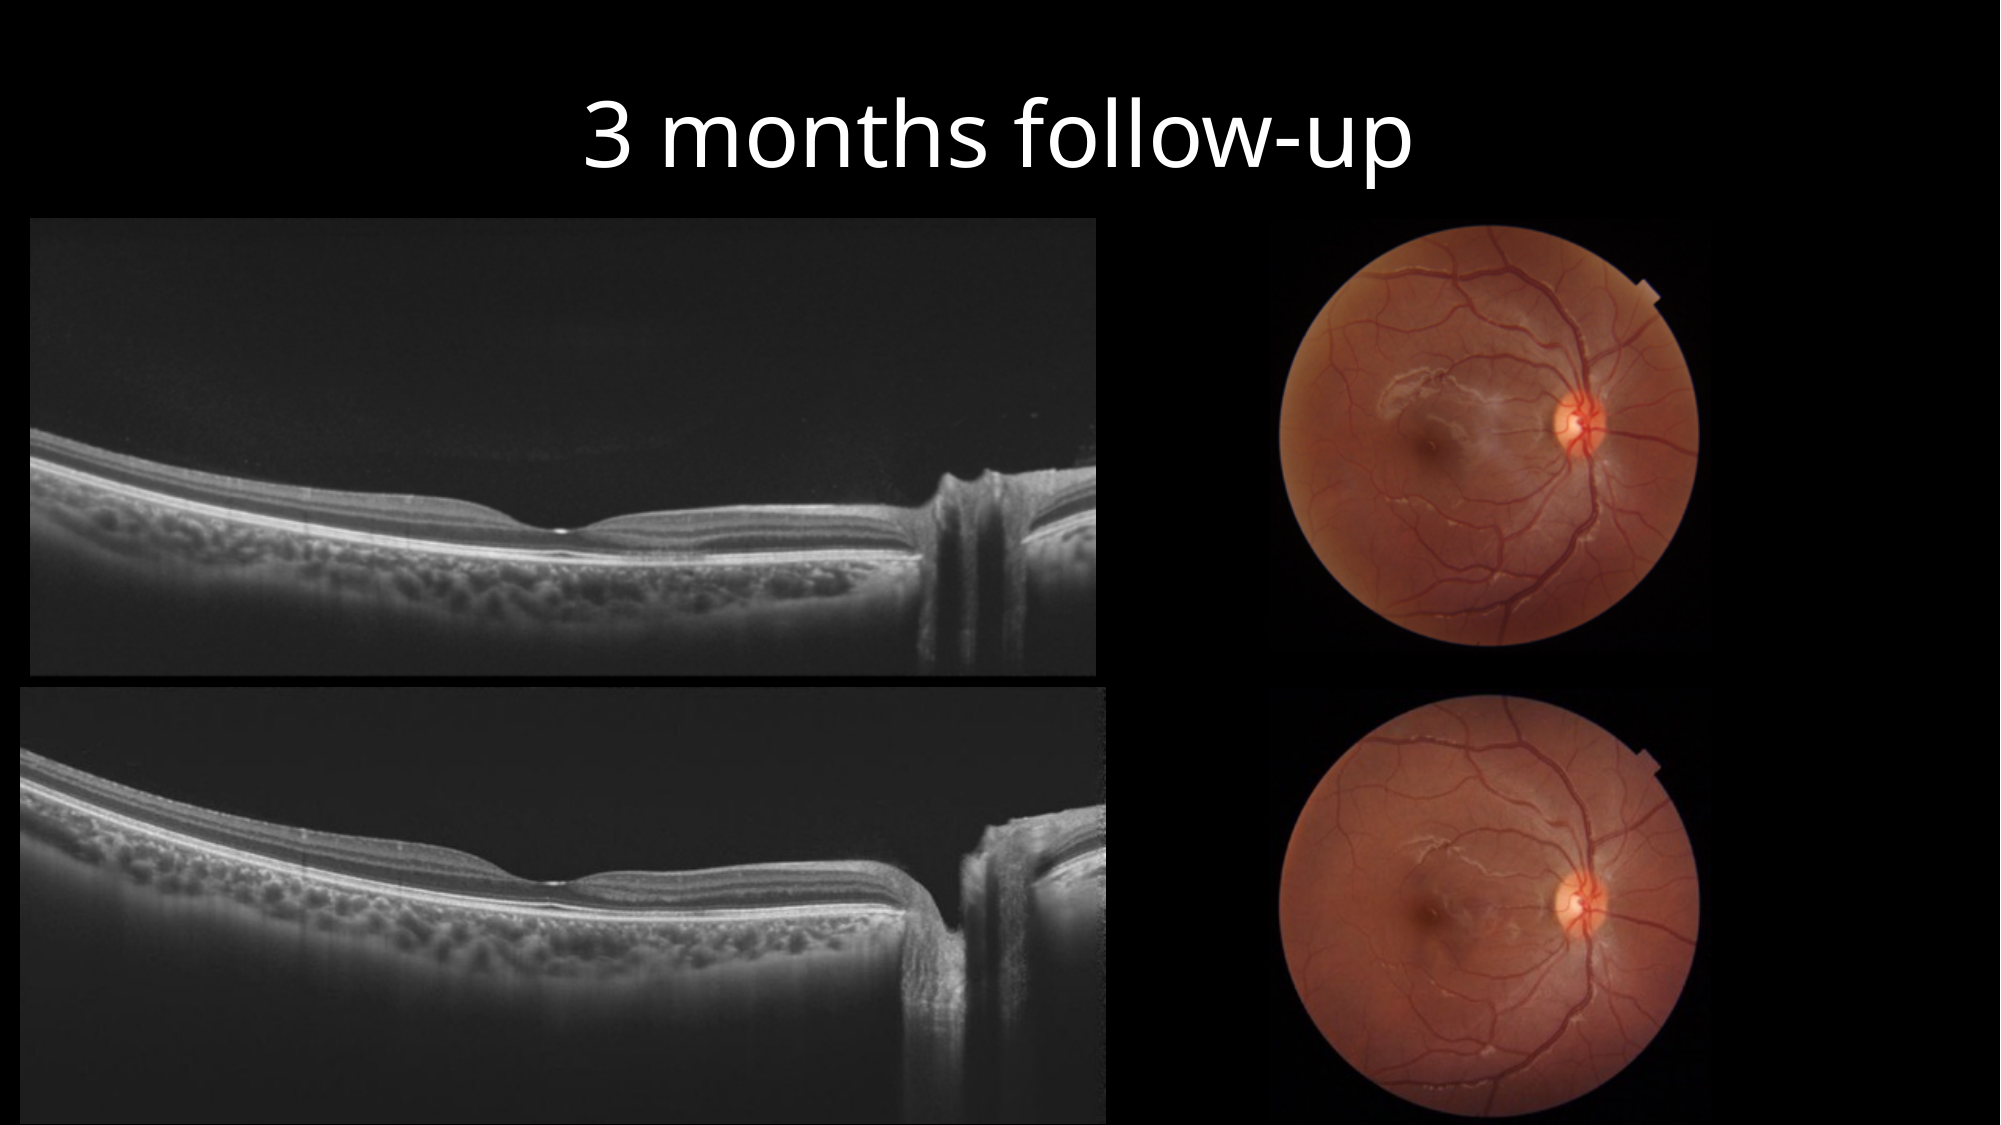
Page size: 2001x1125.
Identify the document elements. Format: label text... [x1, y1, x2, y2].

picture [20, 687, 1106, 1125]
title 3 months follow-up [137, 29, 1863, 247]
picture [1270, 689, 1711, 1125]
picture [30, 218, 1096, 678]
picture [1270, 219, 1711, 655]
